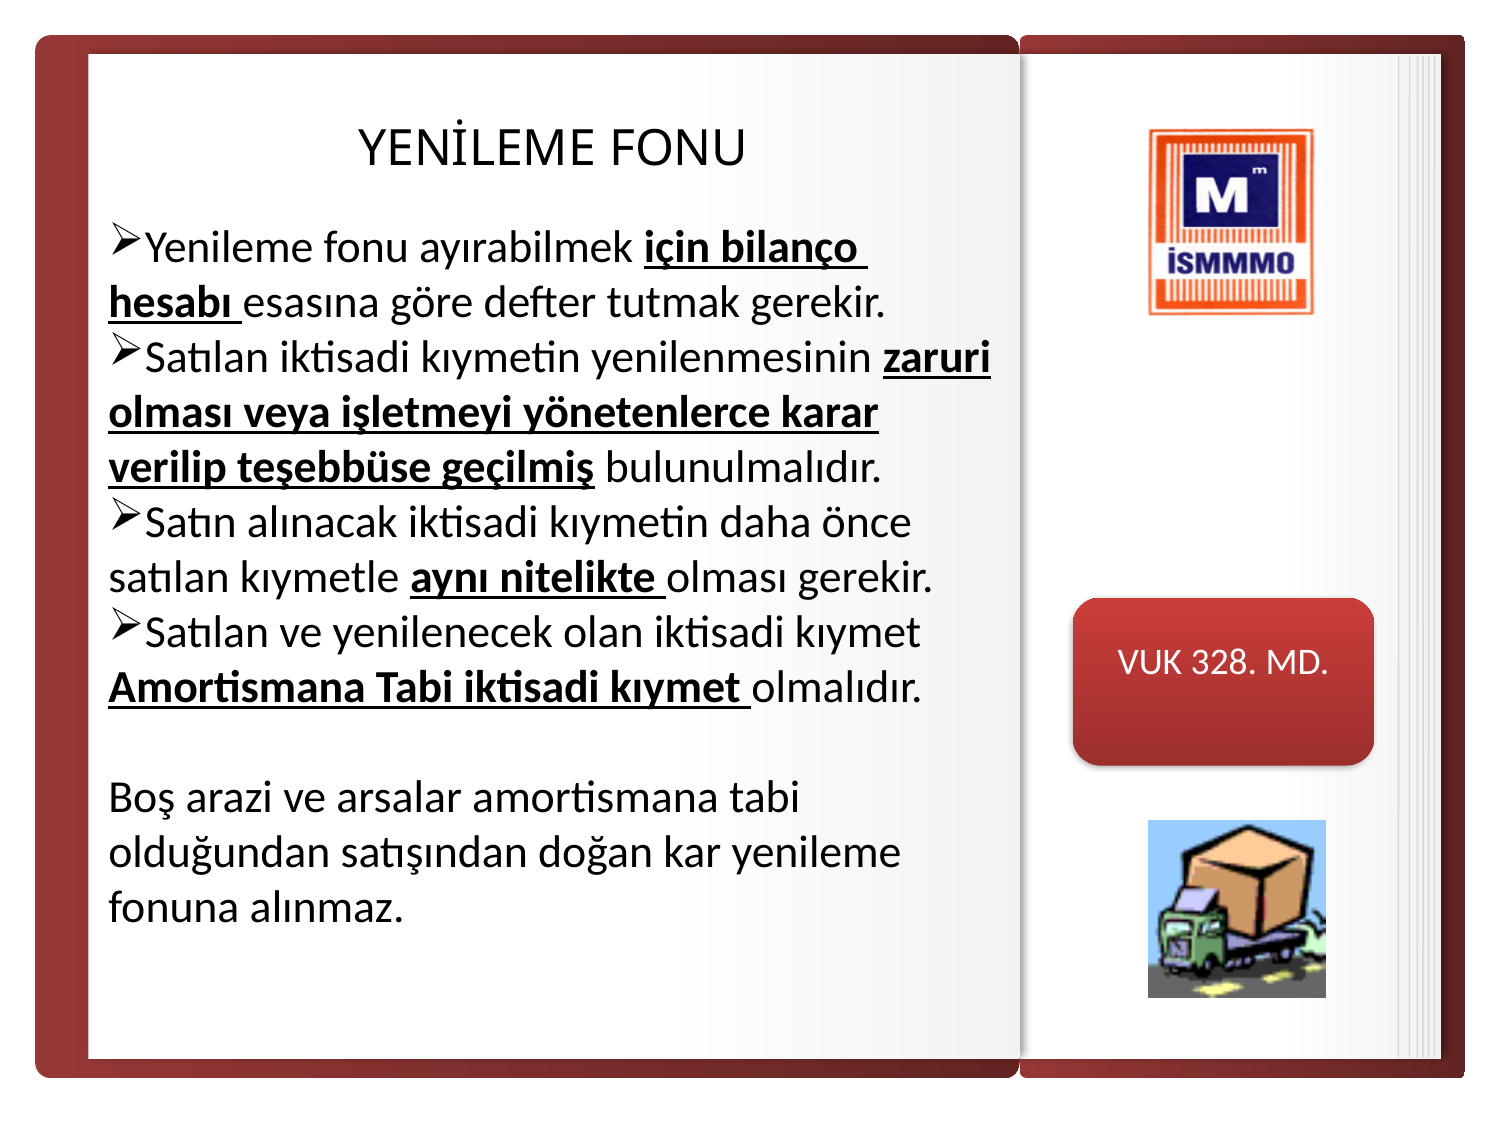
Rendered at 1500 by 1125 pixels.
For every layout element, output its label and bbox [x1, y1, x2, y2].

text_box [1020, 34, 1466, 1079]
picture [1148, 128, 1315, 317]
text_box [34, 34, 1020, 1079]
picture [1148, 820, 1326, 998]
